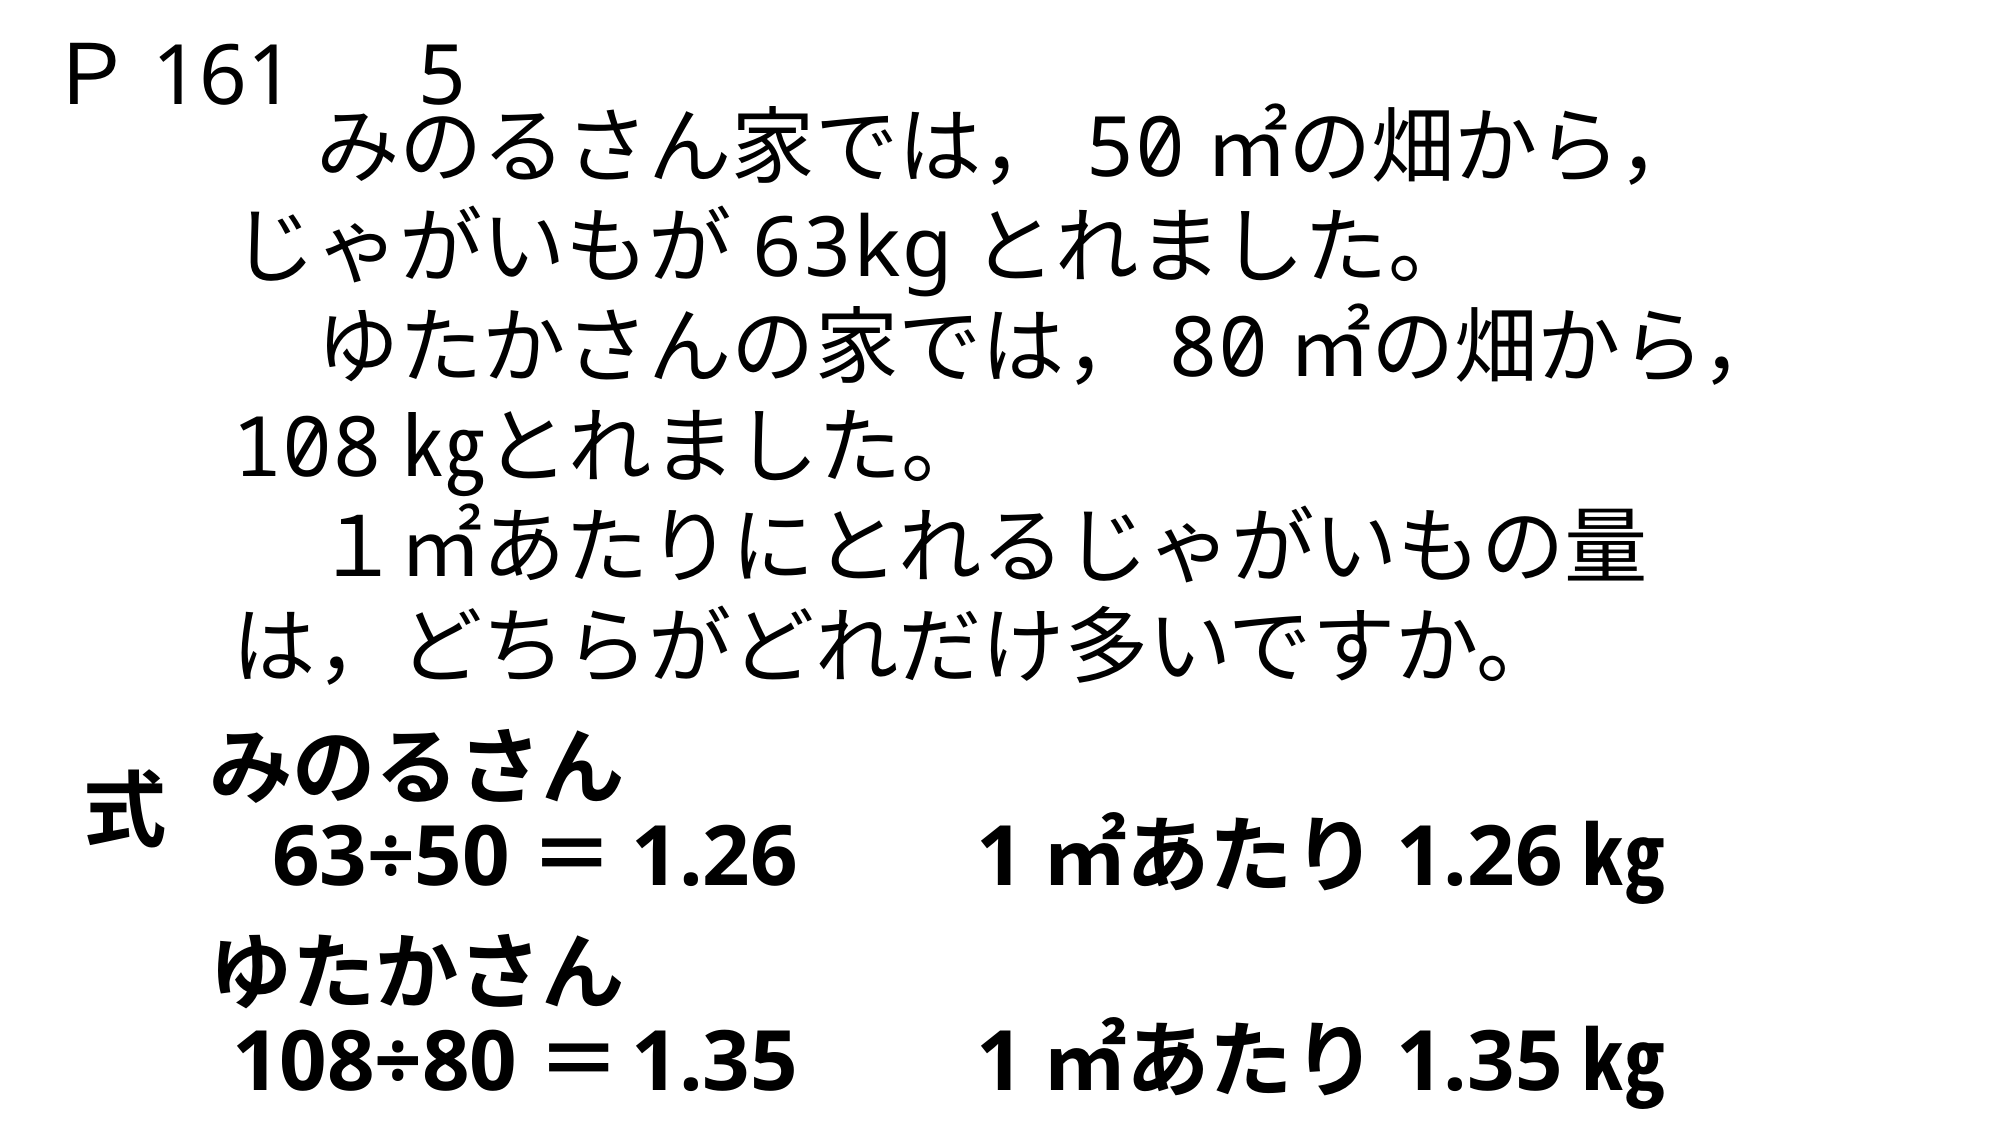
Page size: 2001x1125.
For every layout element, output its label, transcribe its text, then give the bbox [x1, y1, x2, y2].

text_box 108÷80＝ [217, 1027, 616, 1115]
text_box 1㎡あたり1.35㎏ [961, 999, 1868, 1115]
text_box みのるさん家では，50㎡の畑から， じゃがいもが63kgとれました。 ゆたかさんの家では，80㎡の畑から， 108㎏とれました。 １㎡あたりにとれるじゃがいもの量は，どちらがどれだけ多いですか。 [217, 85, 1723, 701]
text_box 1㎡あたり1.26㎏ [961, 795, 1868, 910]
text_box 1.35 [616, 999, 863, 1115]
text_box みのるさん [194, 706, 665, 822]
text_box ゆたかさん [194, 911, 665, 1027]
text_box Ｐ161 5 [34, 13, 481, 129]
text_box 1.26 [616, 795, 863, 910]
text_box 式 [69, 750, 183, 865]
text_box 63÷50＝ [257, 822, 616, 910]
